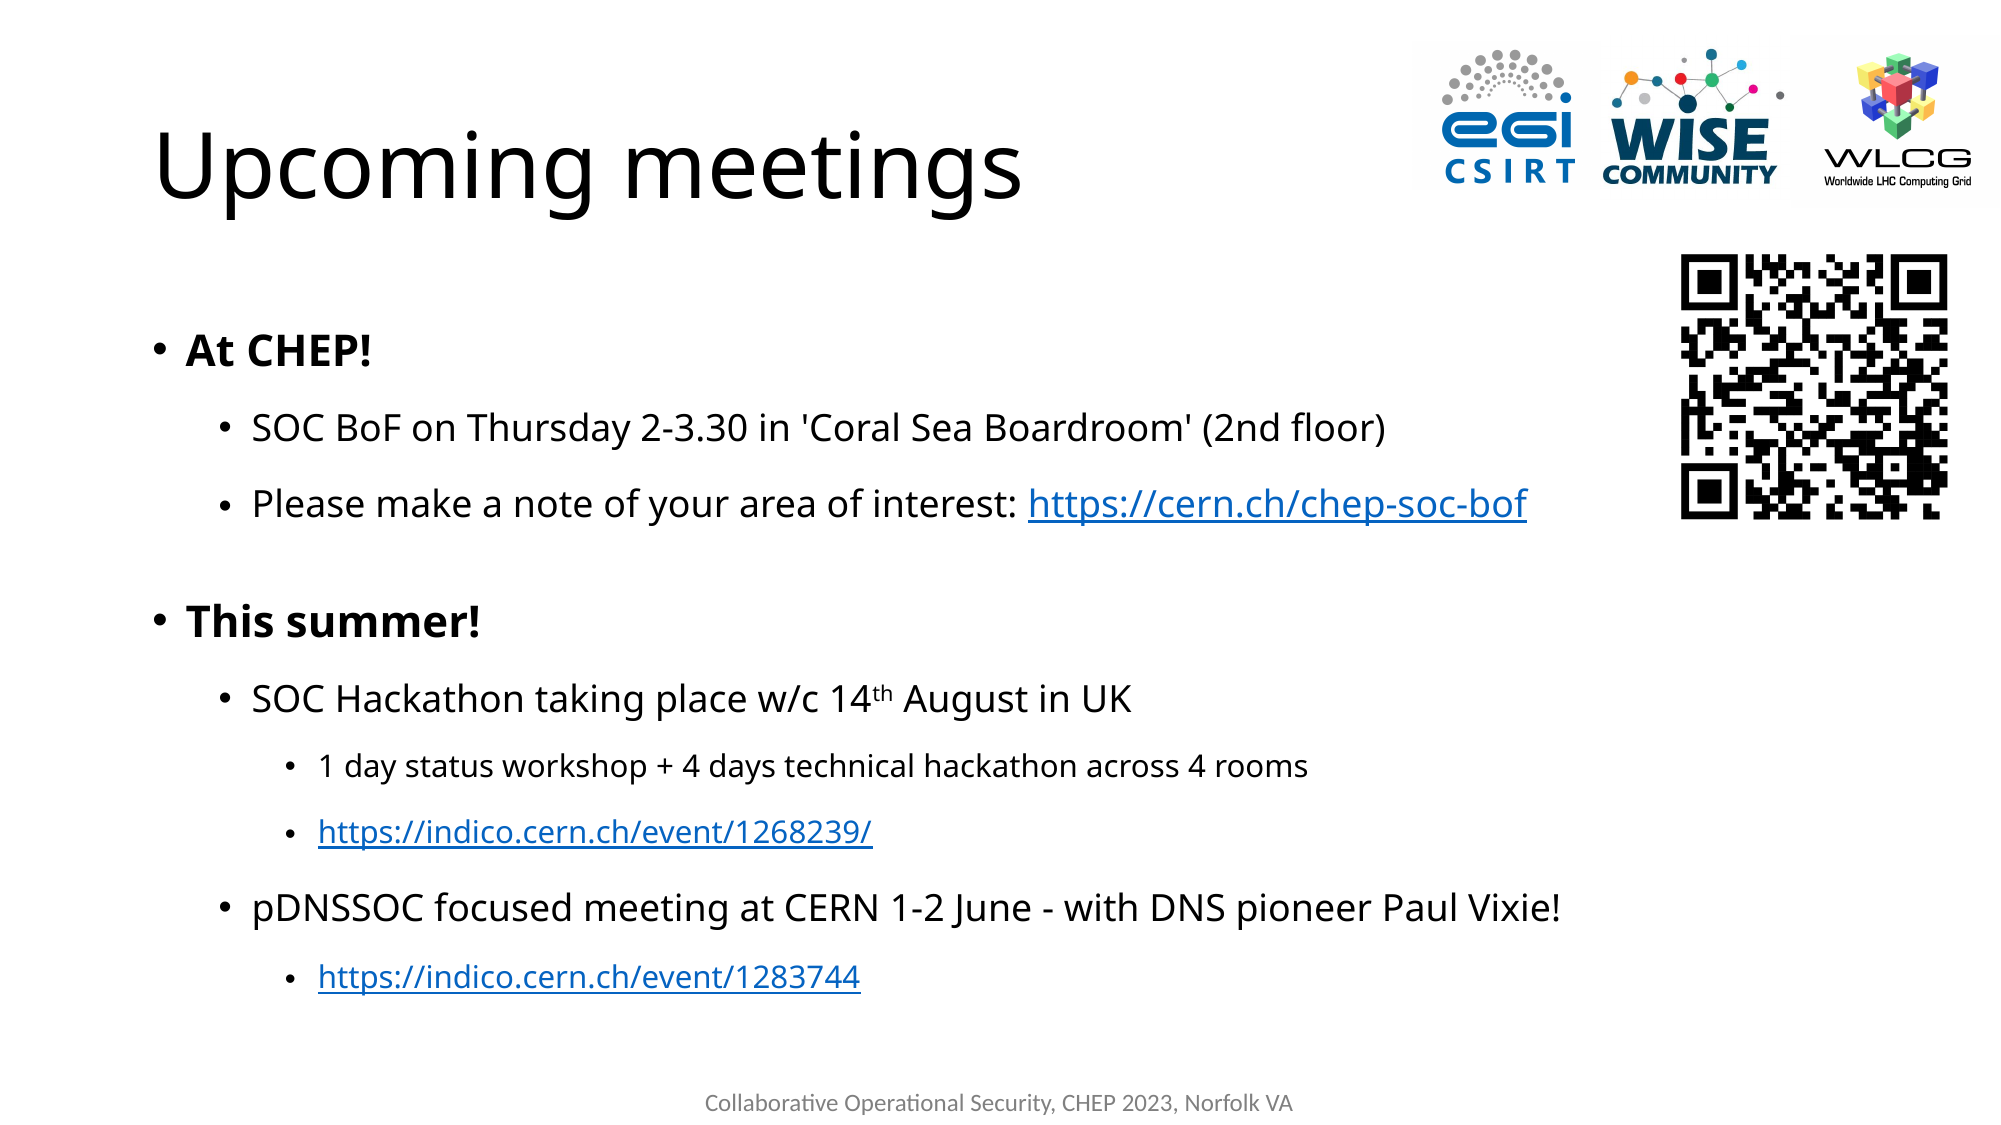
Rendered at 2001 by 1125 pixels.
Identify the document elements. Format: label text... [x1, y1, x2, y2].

list At CHEP! SOC BoF on Thursday 2-3.30 in 'Coral Sea Boardroom' (2nd floor) Please make a note of your area of interest: https://cern.ch/chep-soc-bof This summer! SOC Hackathon taking place w/c 14th August in UK 1 day status workshop + 4 days technical hackathon across 4 rooms https://indico.cern.ch/event/1268239/ pDNSSOC focused meeting at CERN 1-2 June - with DNS pioneer Paul Vixie! https://indico.cern.ch/event/1283744 [137, 299, 1733, 1014]
picture [1677, 250, 1951, 524]
title Upcoming meetings [137, 59, 1863, 278]
picture [1412, 35, 2001, 208]
text_box Collaborative Operational Security, CHEP 2023, Norfolk VA [690, 1079, 1310, 1125]
